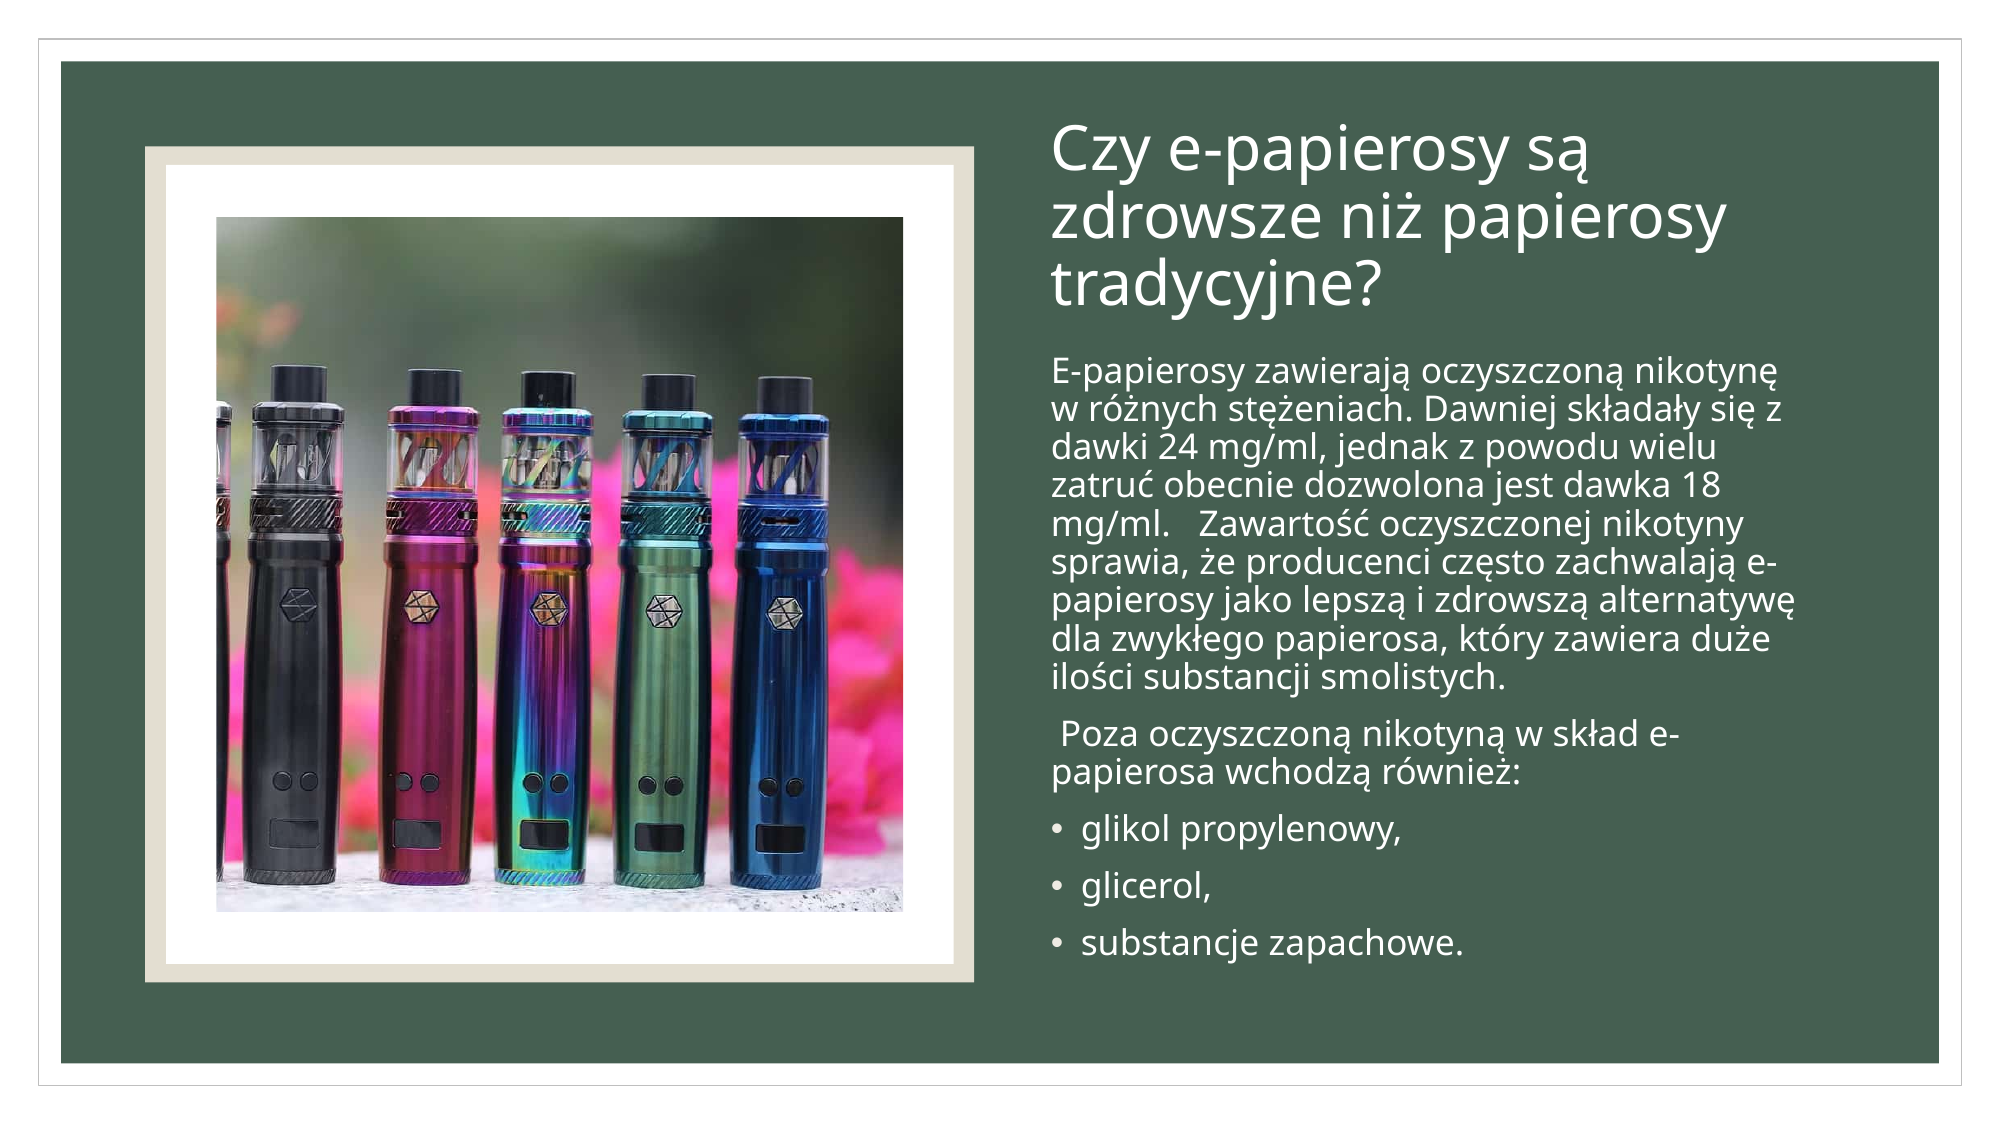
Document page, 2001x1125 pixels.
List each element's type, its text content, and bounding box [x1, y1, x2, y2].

text_box [166, 164, 954, 964]
text_box [145, 146, 975, 983]
title Czy e-papierosy są zdrowsze niż papierosy tradycyjne? [1035, 105, 1825, 331]
picture [216, 217, 904, 912]
list E-papierosy zawierają oczyszczoną nikotynę w różnych stężeniach. Dawniej składały się z dawki 24 mg/ml, jednak z powodu wielu zatruć obecnie dozwolona jest dawka 18 mg/ml. Zawartość oczyszczonej nikotyny sprawia, że producenci często zachwalają e-papierosy jako lepszą i zdrowszą alternatywę dla zwykłego papierosa, który zawiera duże ilości substancji smolistych. Poza oczyszczoną nikotyną w skład e-papierosa wchodzą również: glikol propylenowy, glicerol, substancje zapachowe. [1035, 345, 1825, 990]
